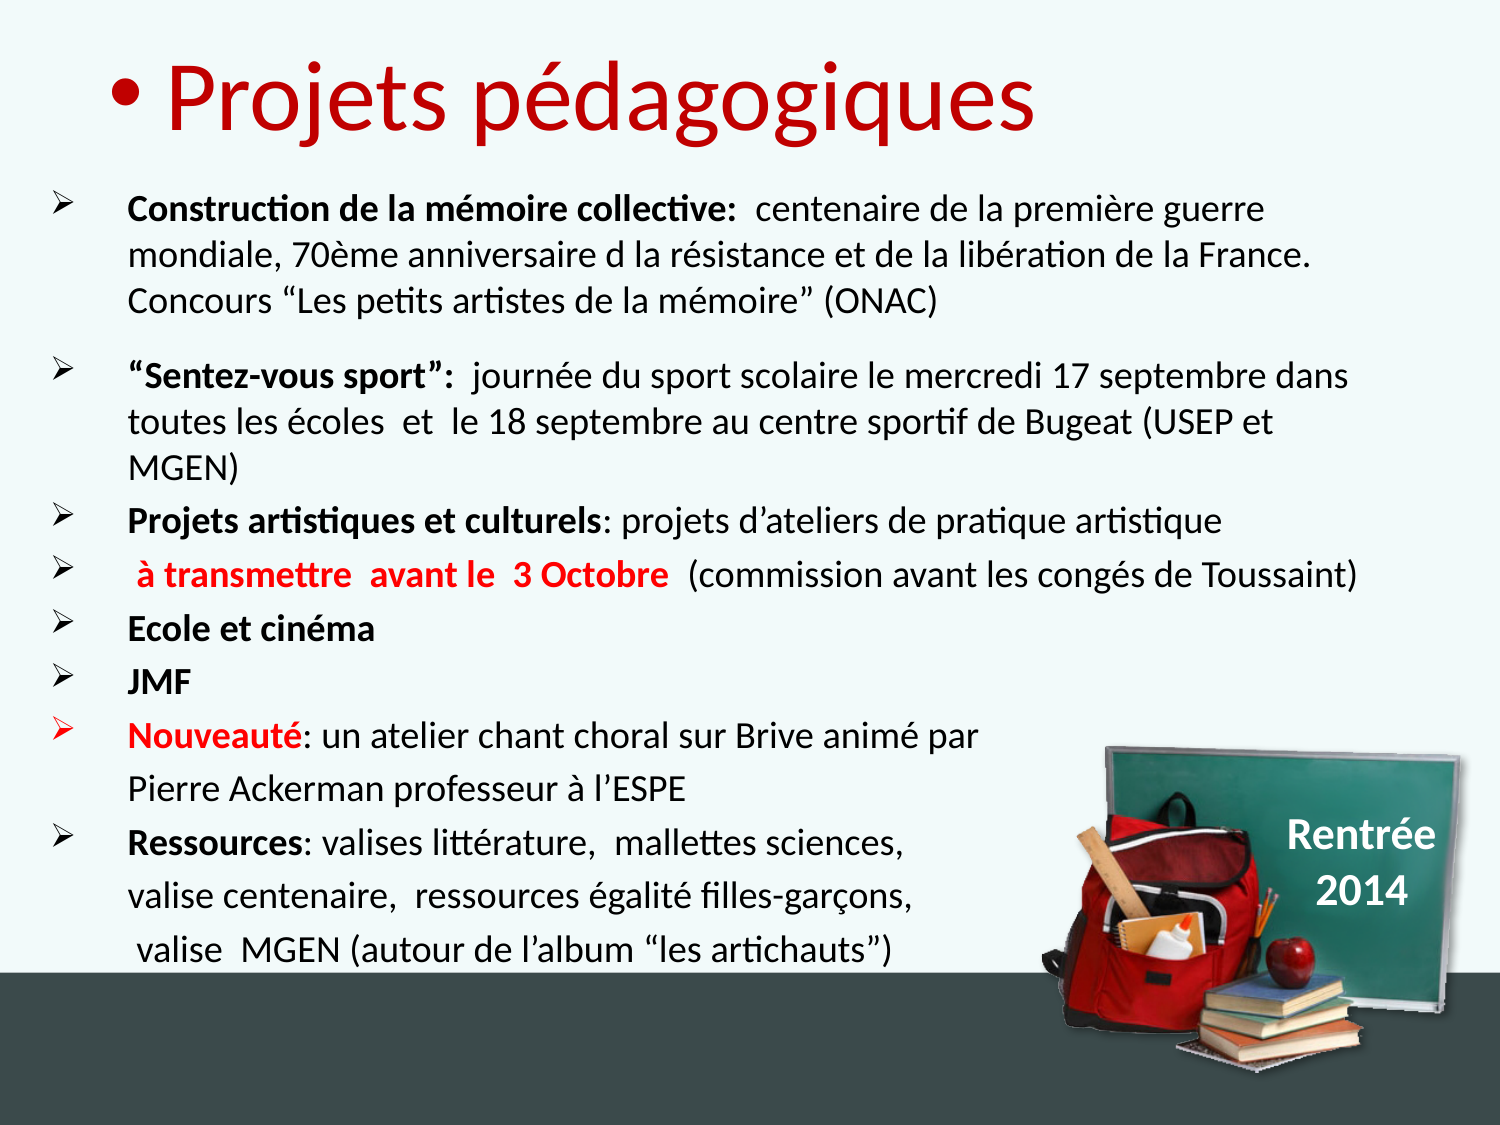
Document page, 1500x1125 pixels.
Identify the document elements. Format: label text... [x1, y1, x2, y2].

list Construction de la mémoire collective: centenaire de la première guerre mondiale, 70ème anniversaire d la résistance et de la libération de la France. Concours “Les petits artistes de la mémoire” (ONAC) “Sentez-vous sport”: journée du sport scolaire le mercredi 17 septembre dans toutes les écoles et le 18 septembre au centre sportif de Bugeat (USEP et MGEN) Projets artistiques et culturels: projets d’ateliers de pratique artistique à transmettre avant le 3 Octobre (commission avant les congés de Toussaint) Ecole et cinéma JMF Nouveauté: un atelier chant choral sur Brive animé par Pierre Ackerman professeur à l’ESPE Ressources: valises littérature, mallettes sciences, valise centenaire, ressources égalité filles-garçons, valise MGEN (autour de l’album “les artichauts”) [35, 175, 1395, 1020]
list Projets pédagogiques [93, 23, 1429, 164]
text_box Rentrée 2014 [1395, 796, 1452, 922]
picture [1035, 726, 1500, 1073]
